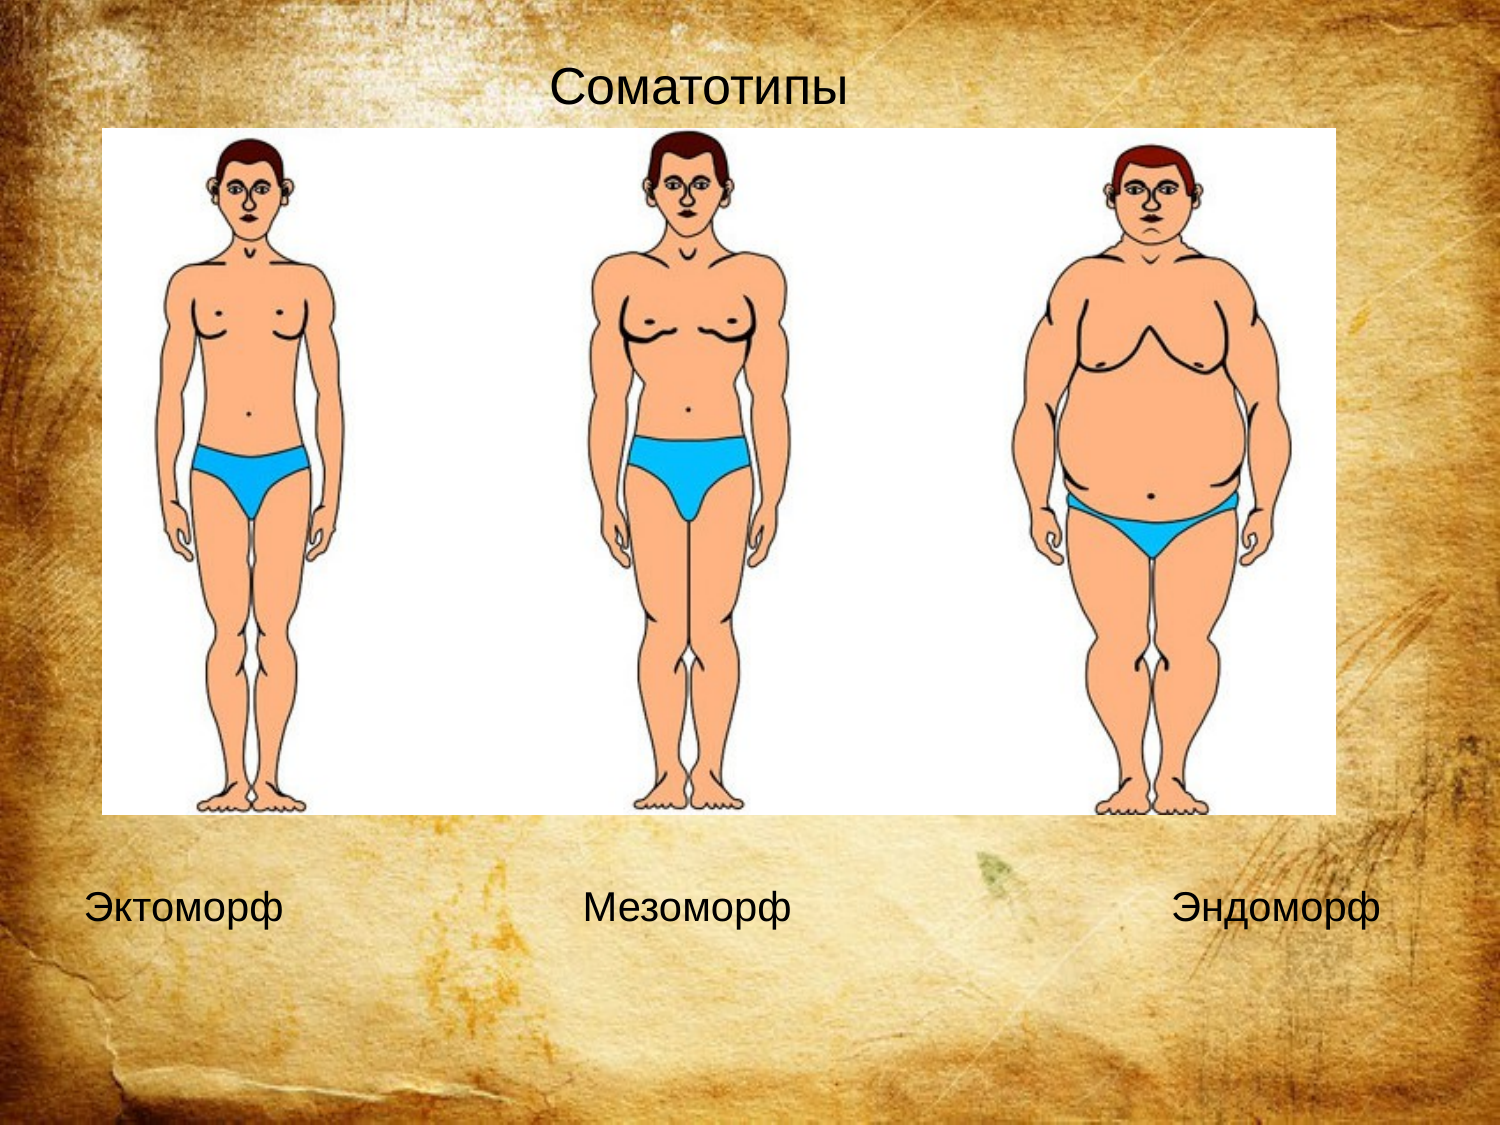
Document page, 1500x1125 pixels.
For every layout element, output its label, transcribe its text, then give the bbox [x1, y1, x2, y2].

picture [0, 0, 1500, 1125]
text_box Эктоморф Мезоморф Эндоморф [42, 873, 1395, 937]
text_box Соматотипы [536, 45, 863, 122]
